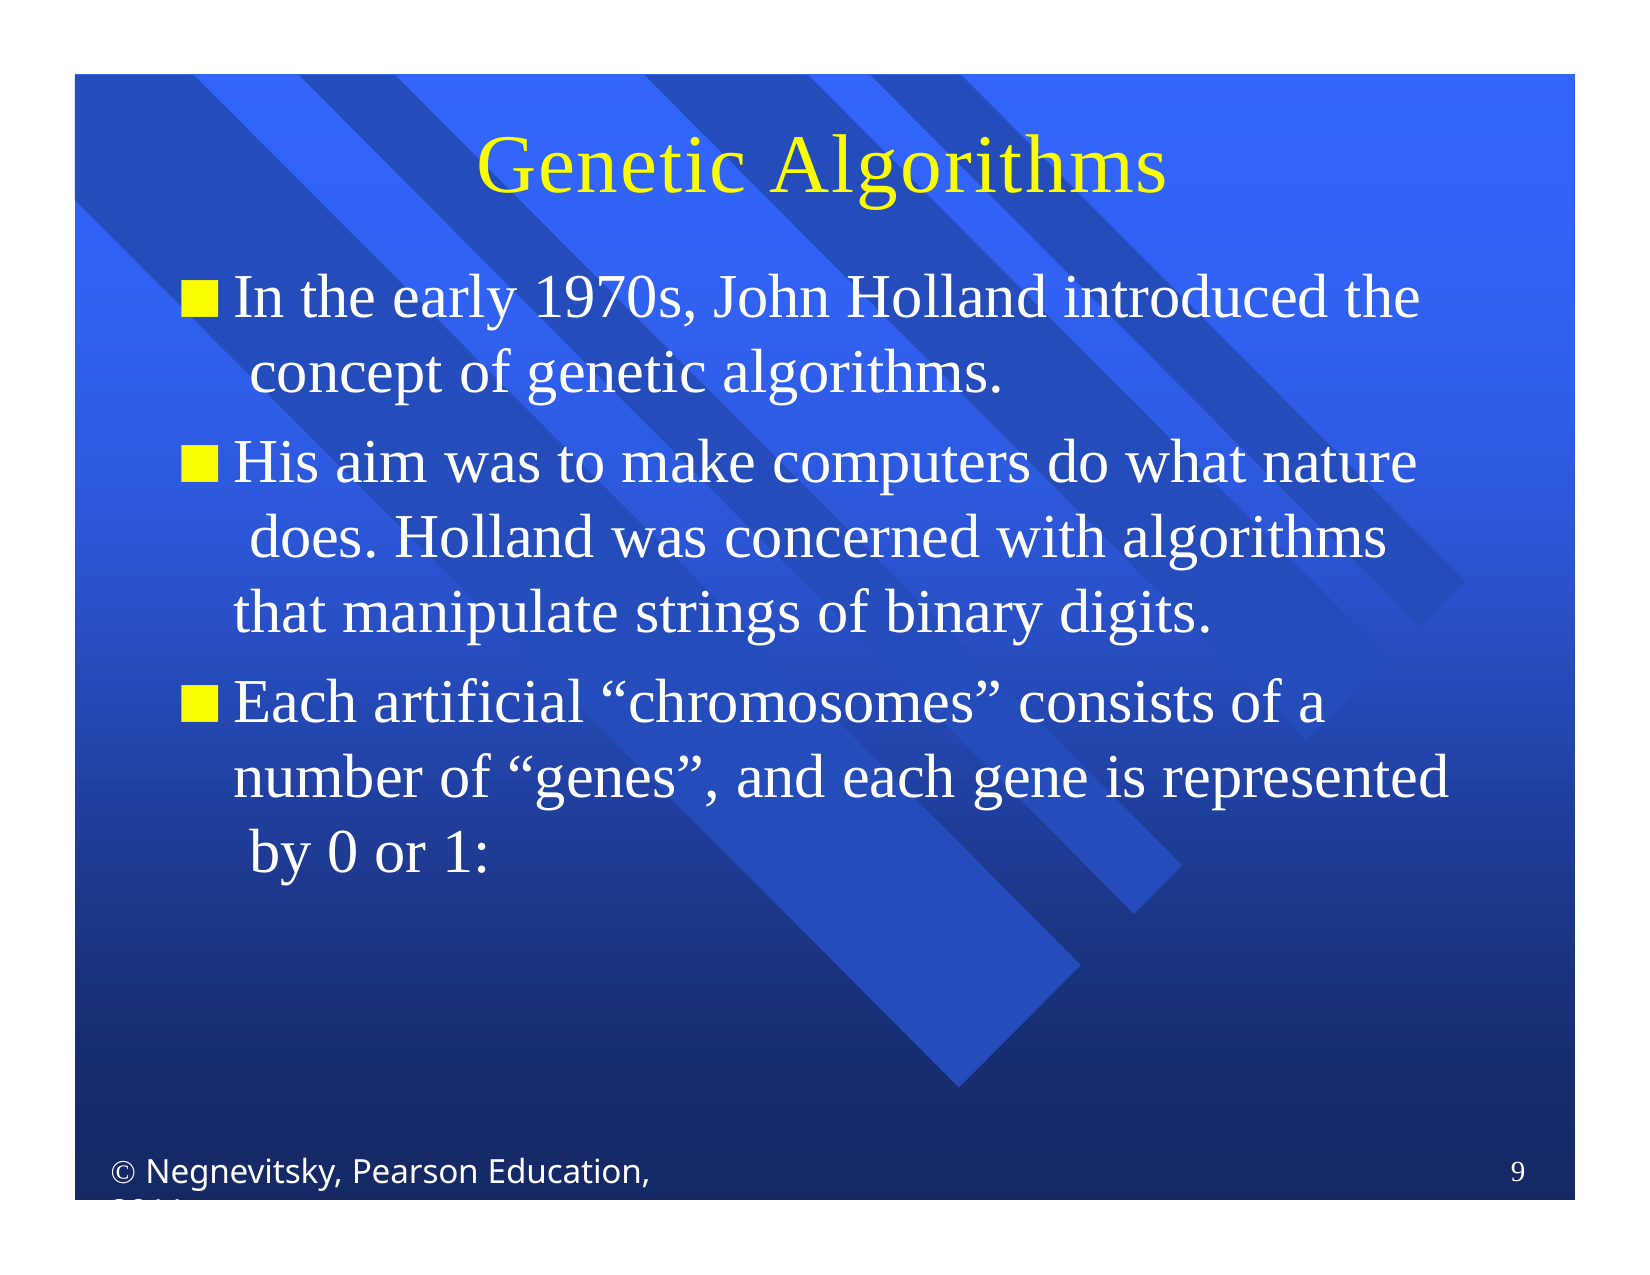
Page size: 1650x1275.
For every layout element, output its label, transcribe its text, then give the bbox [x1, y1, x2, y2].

text_box In the early 1970s, John Holland introduced the concept of genetic algorithms. His aim was to make computers do what nature does. Holland was concerned with algorithms that manipulate strings of binary digits. Each artificial “chromosomes” consists of a number of “genes”, and each gene is represented by 0 or 1: [175, 253, 1456, 885]
footer  Negnevitsky, Pearson Education, 2011 [108, 1147, 722, 1275]
slide_number 9 [1504, 1152, 1547, 1275]
title Genetic Algorithms [474, 107, 1176, 323]
picture [75, 74, 1575, 1200]
